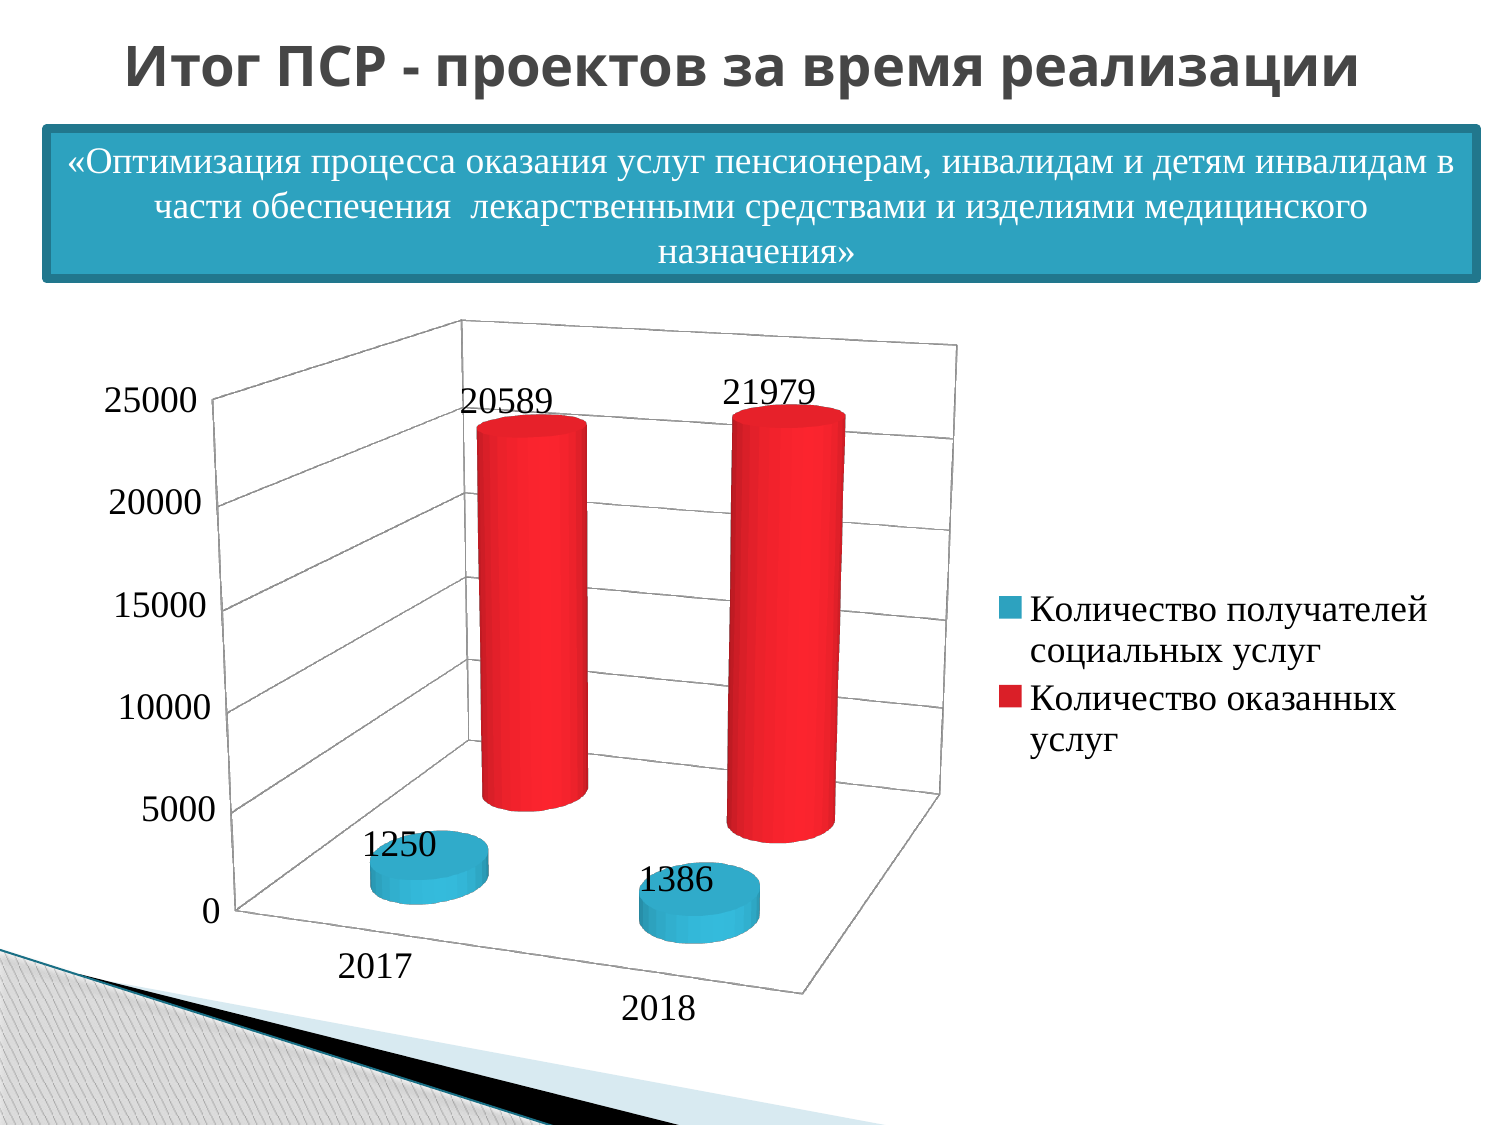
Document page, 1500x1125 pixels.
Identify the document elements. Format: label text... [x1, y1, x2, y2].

text_box «Оптимизация процесса оказания услуг пенсионерам, инвалидам и детям инвалидам в части обеспечения лекарственными средствами и изделиями медицинского назначения» [42, 124, 1481, 283]
chart [74, 304, 1454, 1044]
title Итог ПСР - проектов за время реализации [75, 23, 1425, 106]
